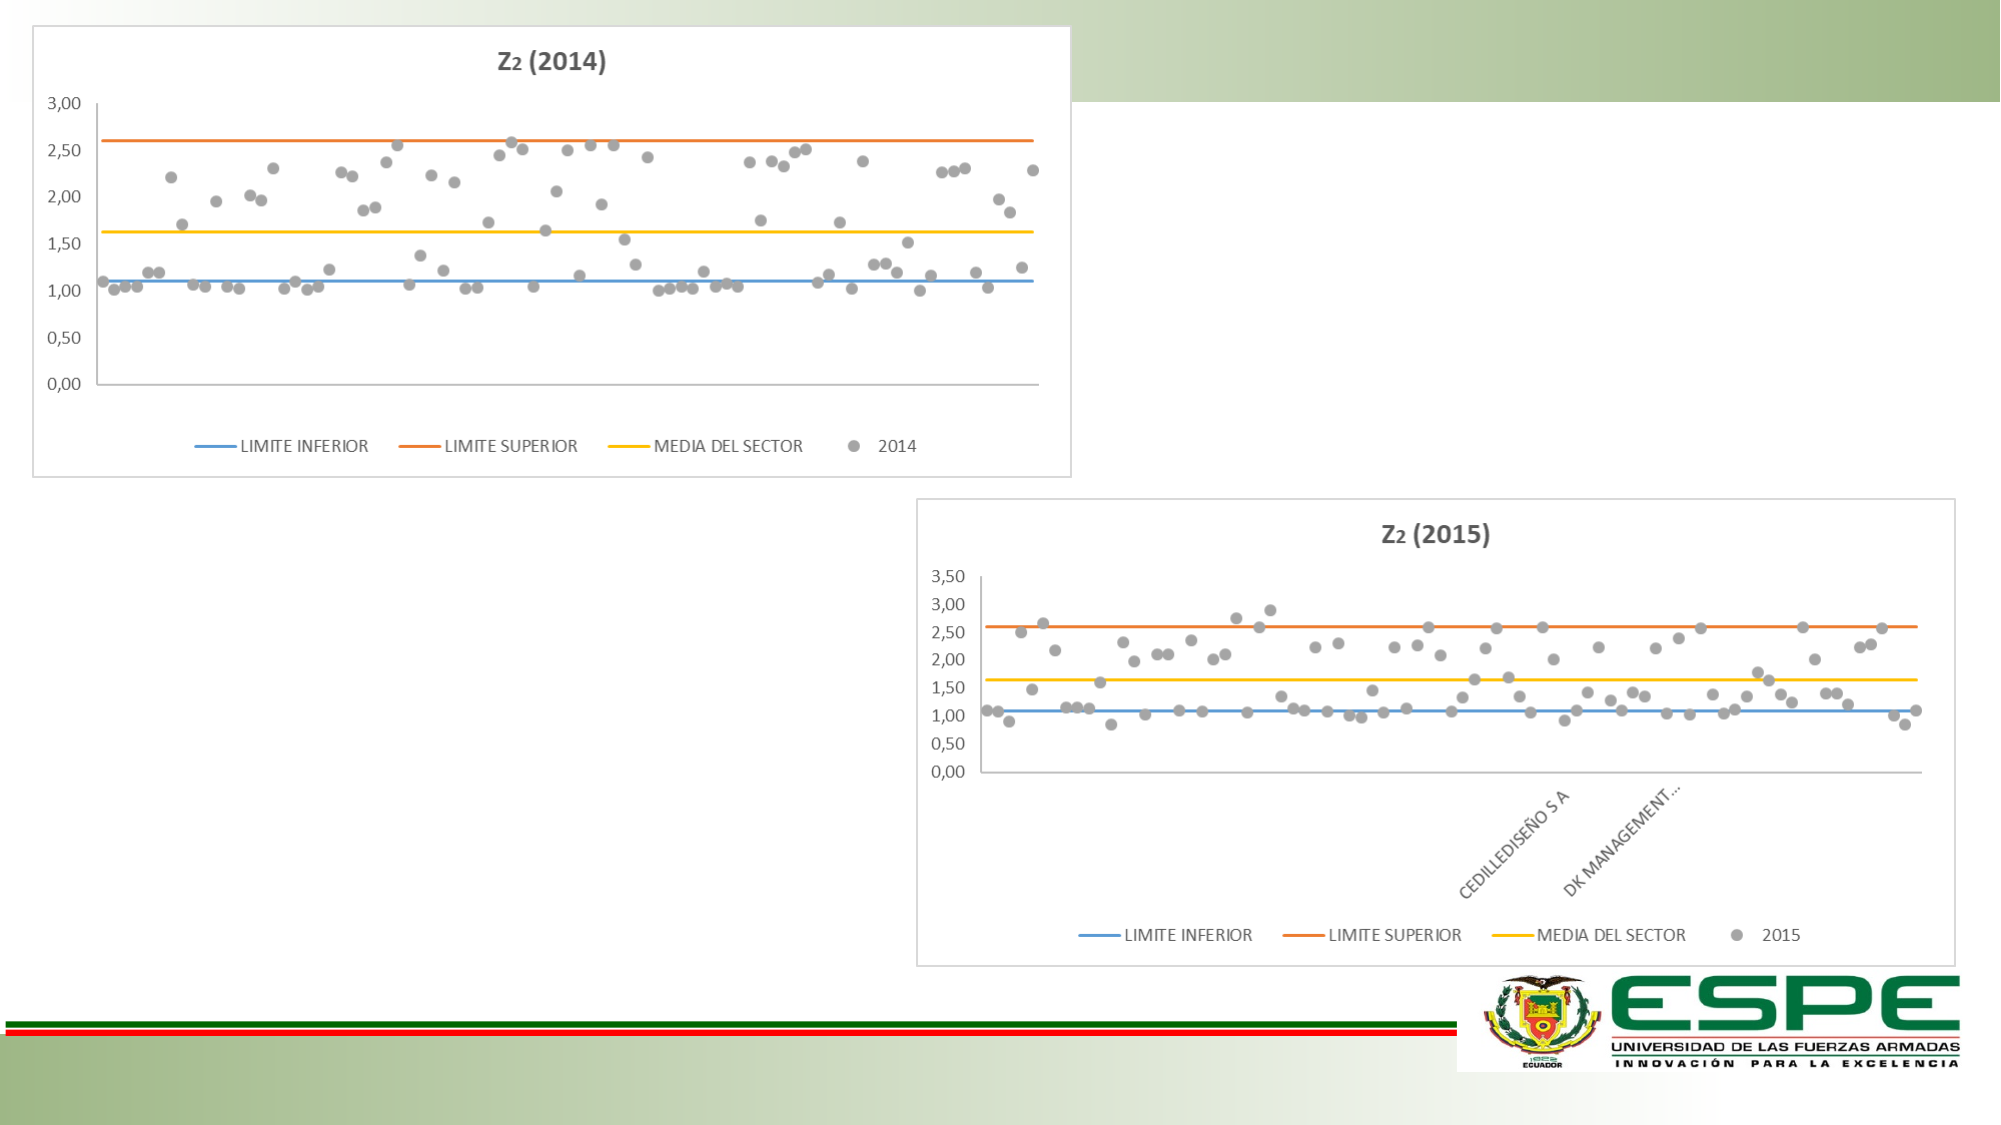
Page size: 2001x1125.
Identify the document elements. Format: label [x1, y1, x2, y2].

picture [32, 24, 1072, 478]
picture [916, 498, 1994, 1072]
